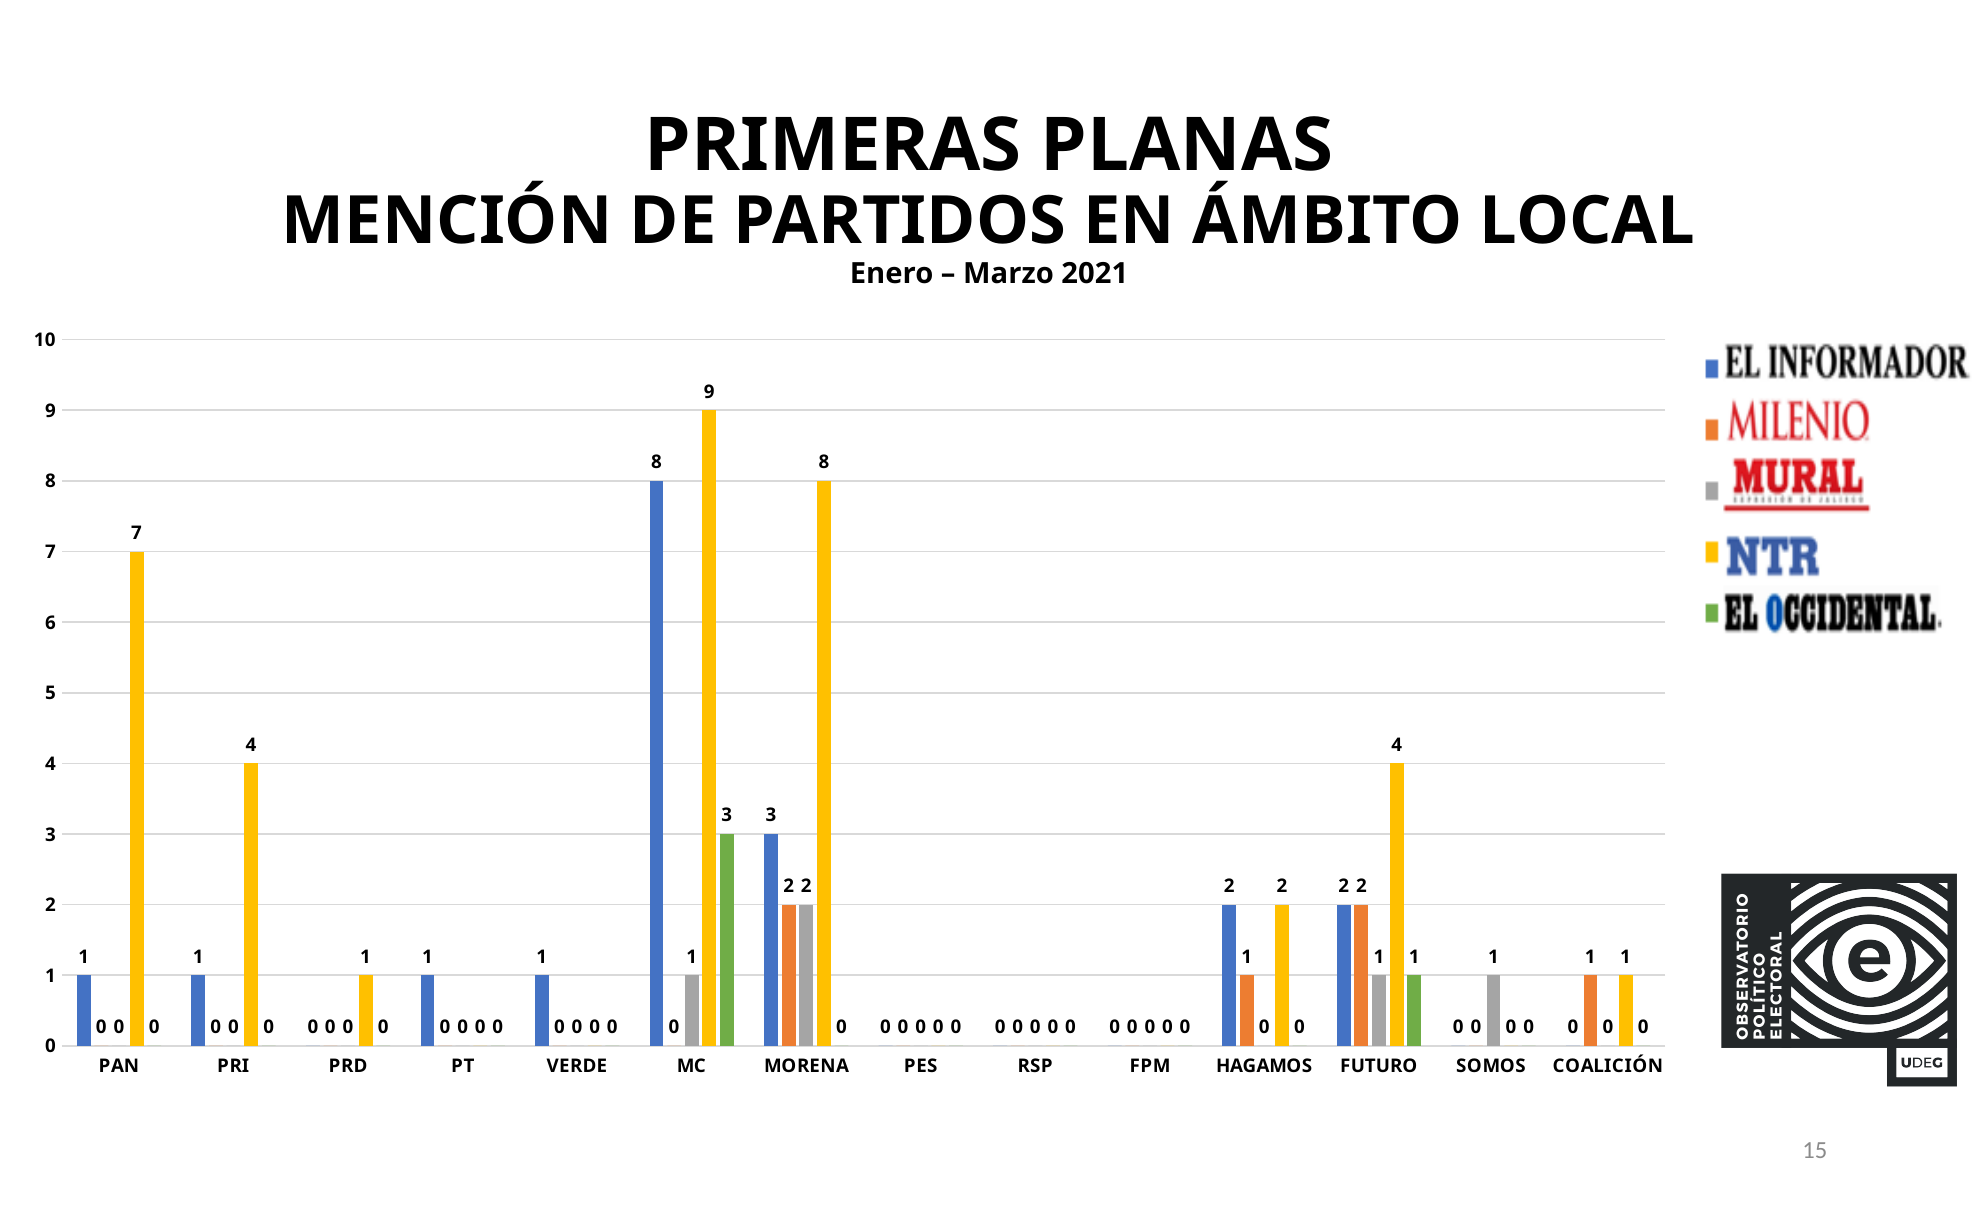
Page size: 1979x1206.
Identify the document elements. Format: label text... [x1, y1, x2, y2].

picture [1709, 860, 1969, 1100]
chart [0, 310, 1700, 1095]
slide_number 15 [1397, 1117, 1843, 1182]
title PRIMERAS PLANAS MENCIÓN DE PARTIDOS EN ÁMBITO LOCAL Enero – Marzo 2021 [136, 64, 1843, 298]
picture [1700, 319, 1979, 649]
